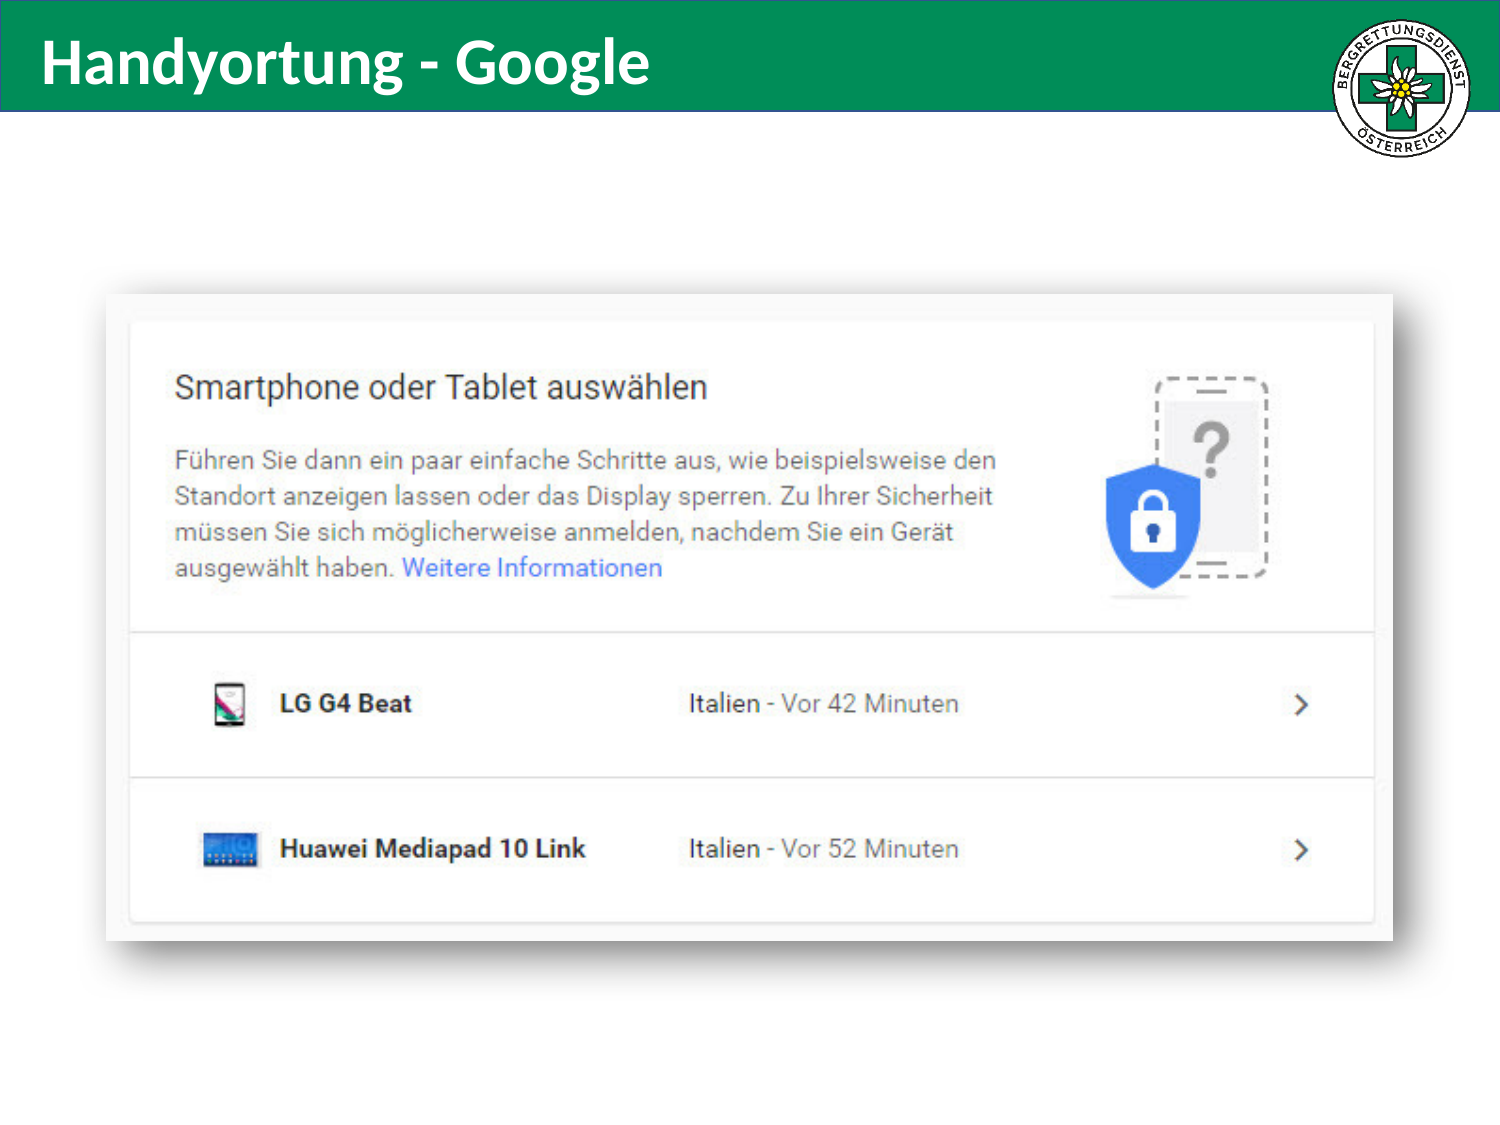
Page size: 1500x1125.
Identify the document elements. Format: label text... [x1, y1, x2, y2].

picture [106, 294, 1393, 941]
text_box Handyortung - Google [26, 10, 667, 106]
text_box [0, 0, 1500, 112]
picture [1331, 18, 1471, 158]
